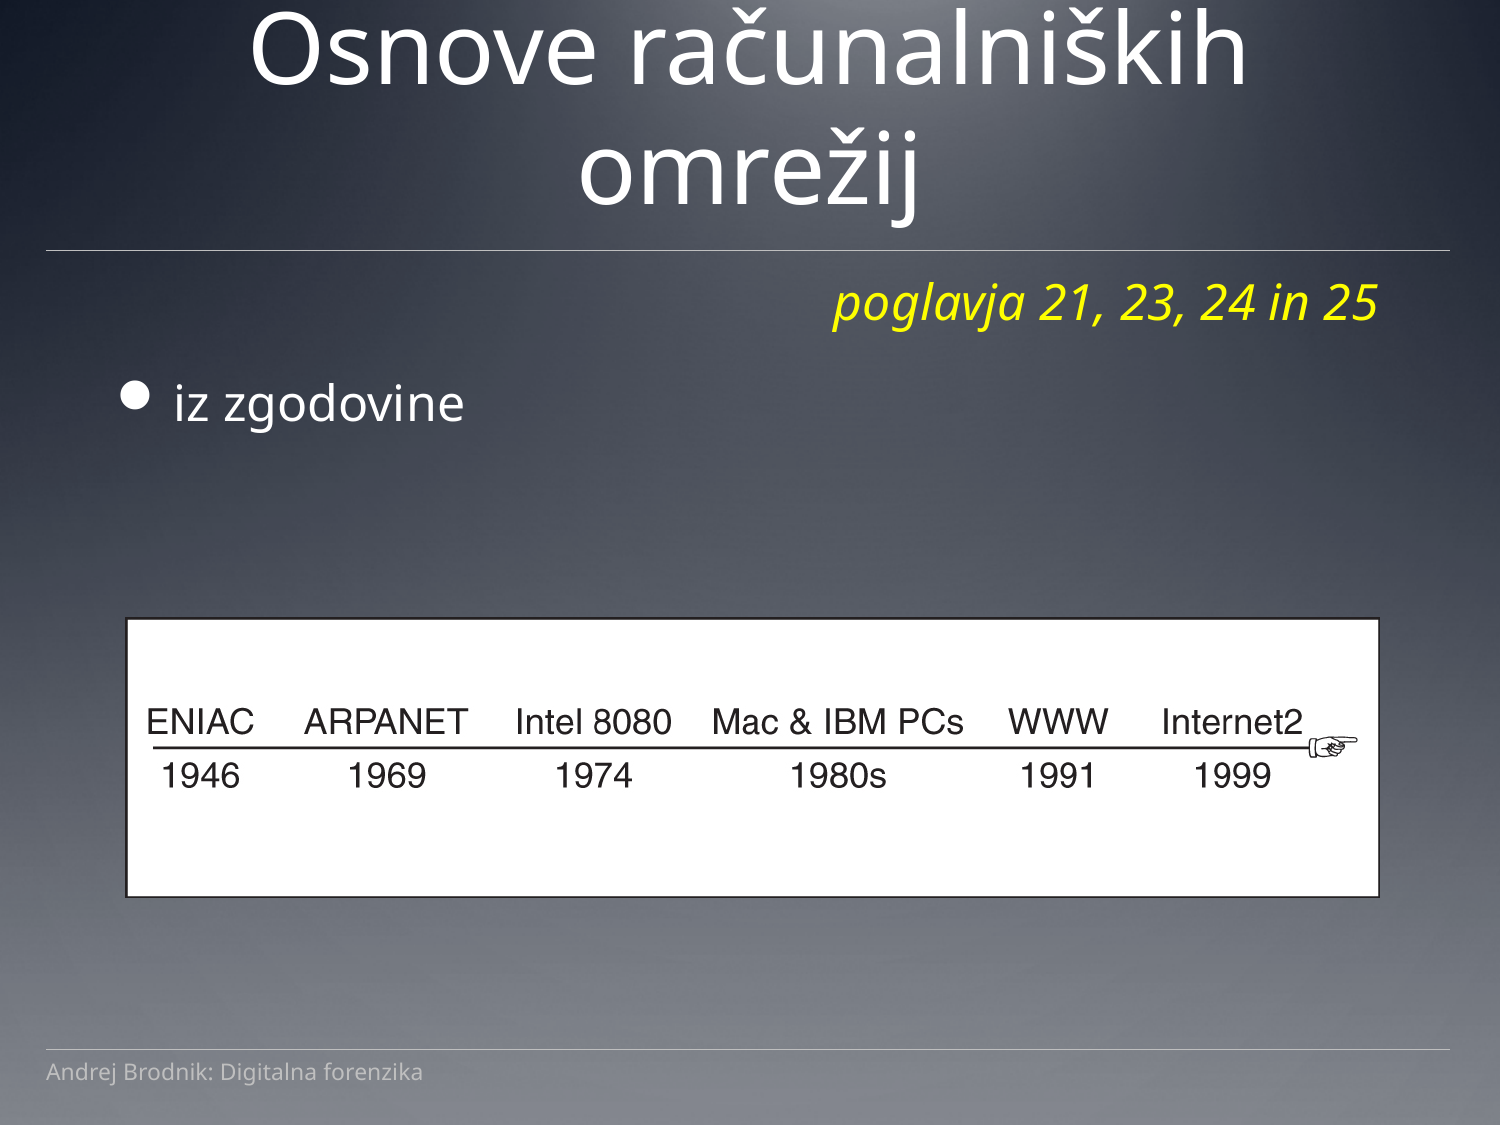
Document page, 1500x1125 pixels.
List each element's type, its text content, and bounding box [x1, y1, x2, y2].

title Osnove računalniških omrežij [105, 17, 1394, 233]
footer Andrej Brodnik: Digitalna forenzika [46, 1042, 521, 1103]
list poglavja 21, 23, 24 in 25 iz zgodovine [101, 262, 1394, 459]
picture [122, 615, 1382, 900]
